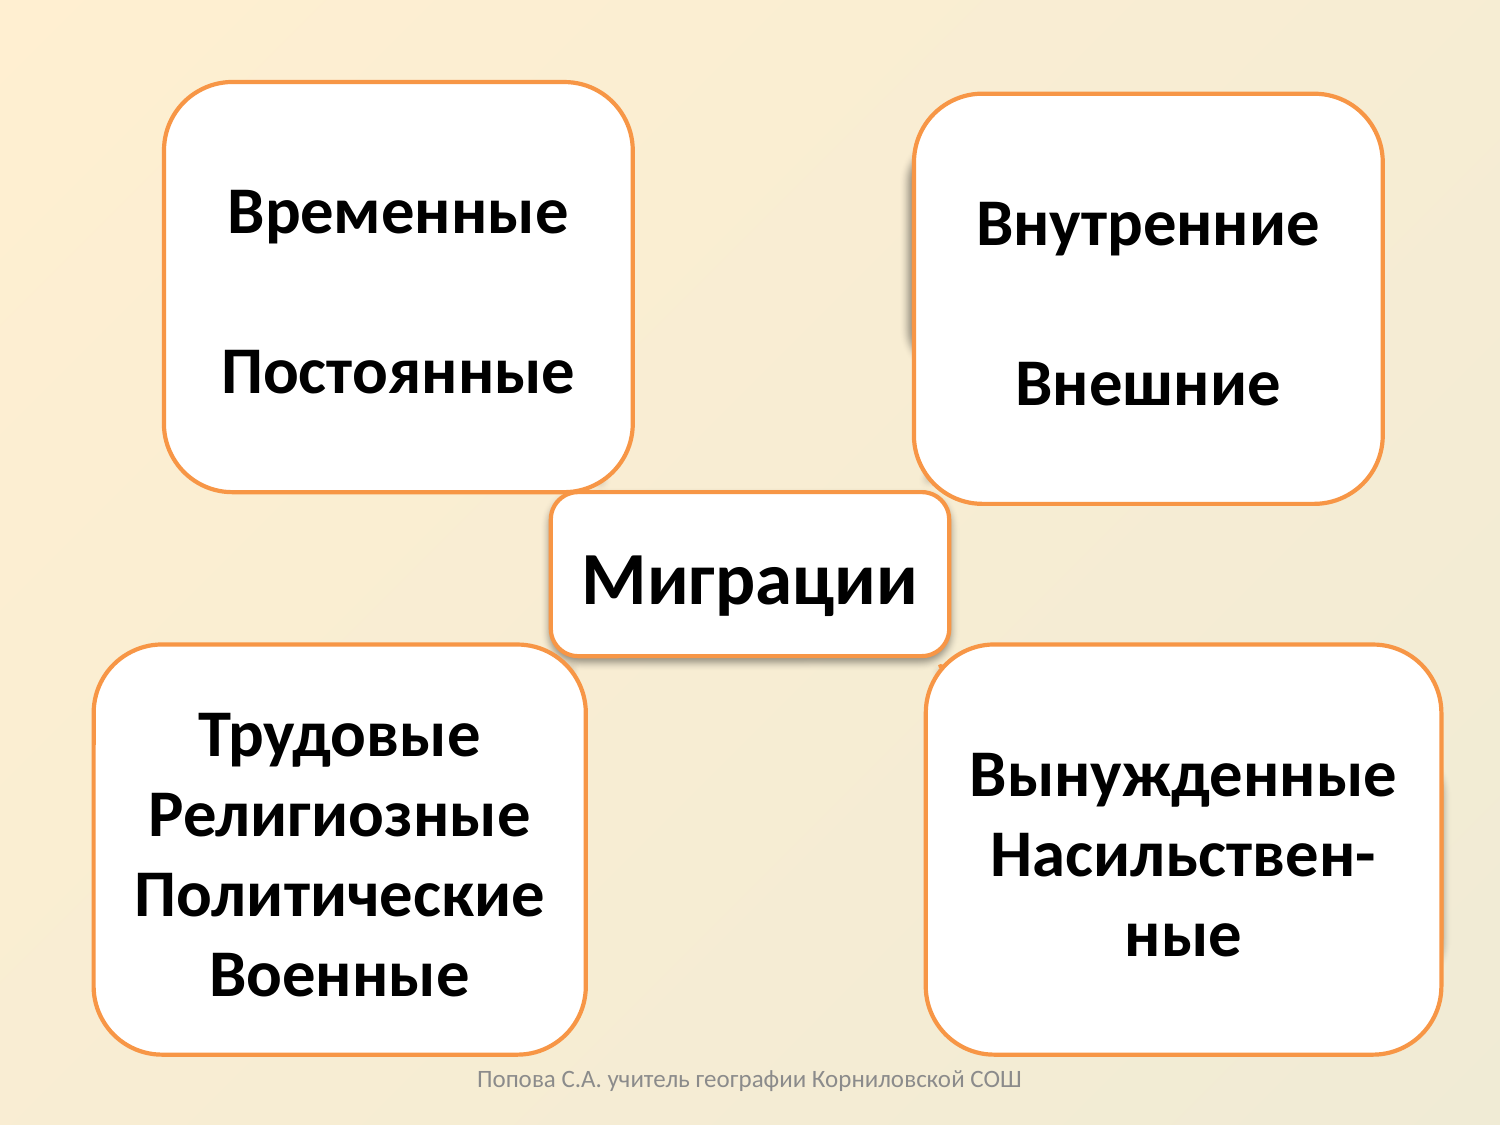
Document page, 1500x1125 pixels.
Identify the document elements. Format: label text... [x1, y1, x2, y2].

text_box Миграции [548, 490, 952, 659]
footer Попова С.А. учитель географии Корниловской СОШ [421, 1054, 1079, 1102]
text_box Внутренние Внешние [911, 91, 1385, 506]
text_box Трудовые Религиозные Политические Военные [91, 642, 588, 1057]
text_box Временные Постоянные [161, 79, 635, 495]
text_box Вынужденные Насильствен-ные [923, 642, 1444, 1057]
